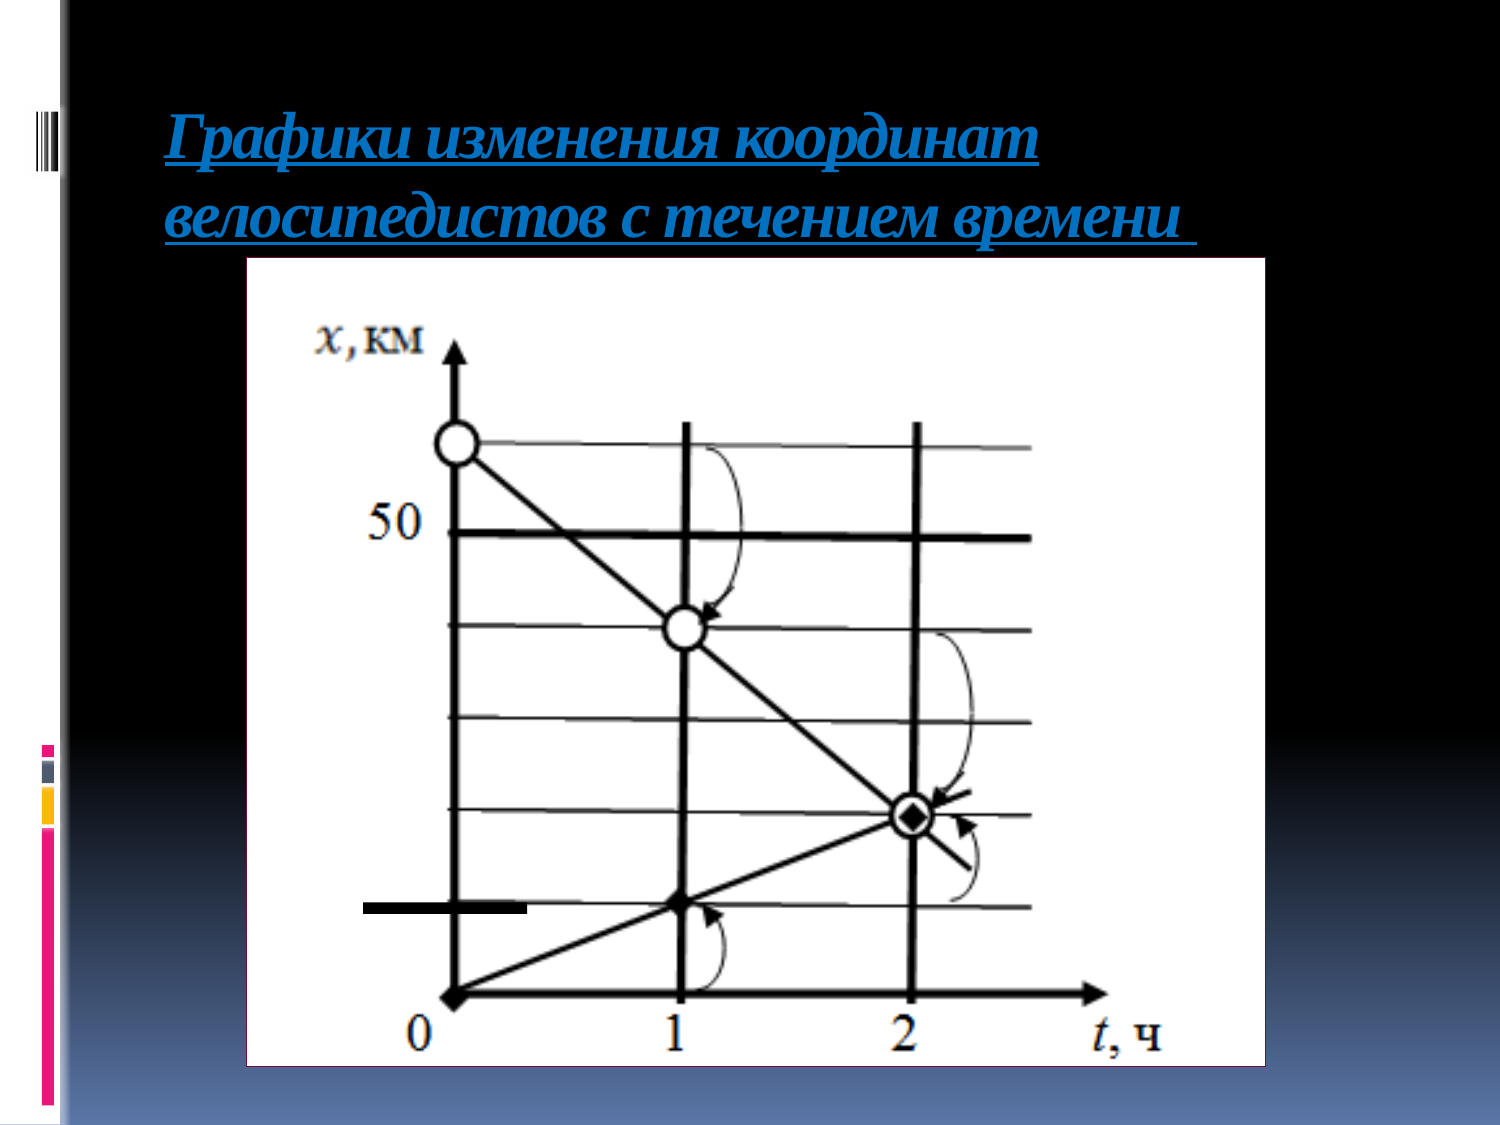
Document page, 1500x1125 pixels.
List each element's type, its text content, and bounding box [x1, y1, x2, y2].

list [245, 257, 1266, 1067]
title Графики изменения координат велосипедистов с течением времени [150, 83, 1425, 234]
